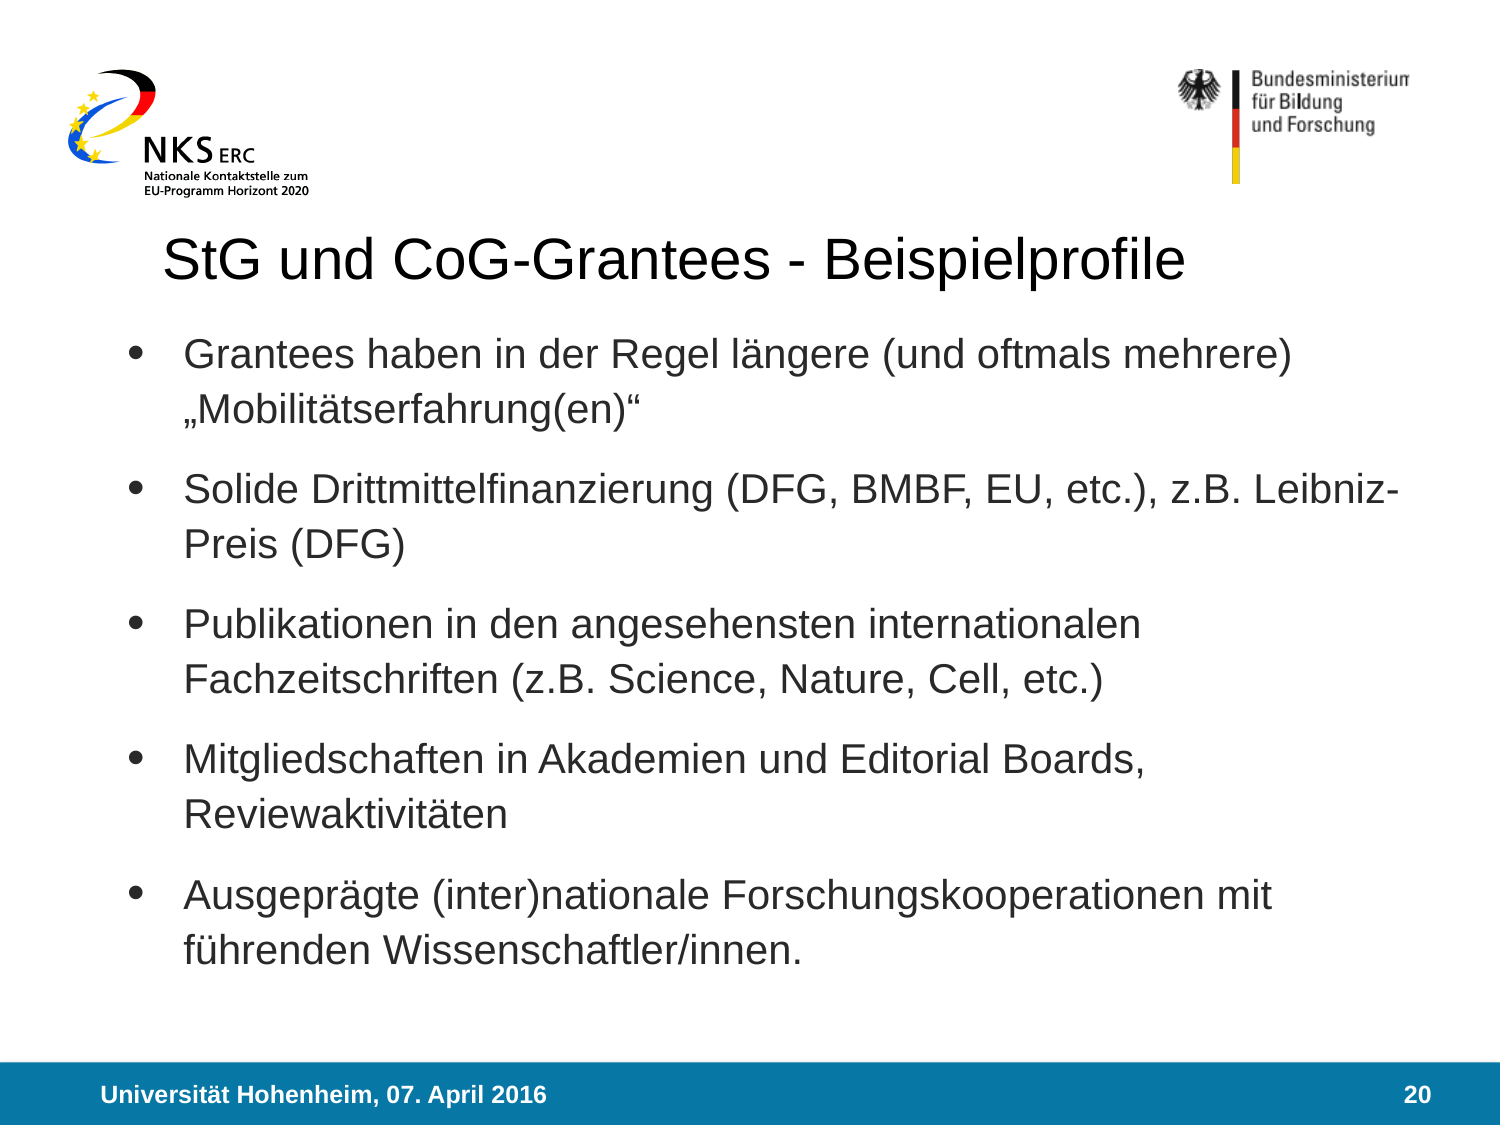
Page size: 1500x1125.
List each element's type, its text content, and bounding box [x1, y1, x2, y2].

title StG und CoG-Grantees - Beispielprofile [147, 219, 1425, 292]
picture [50, 50, 340, 202]
text_box Grantees haben in der Regel längere (und oftmals mehrere) „Mobilitätserfahrung(en)“ Solide Drittmittelfinanzierung (DFG, BMBF, EU, etc.), z.B. Leibniz-Preis (DFG) Publikationen in den angesehensten internationalen Fachzeitschriften (z.B. Science, Nature, Cell, etc.) Mitgliedschaften in Akademien und Editorial Boards, Reviewaktivitäten Ausgeprägte (inter)nationale Forschungskooperationen mit führenden Wissenschaftler/innen. [112, 314, 1463, 1049]
